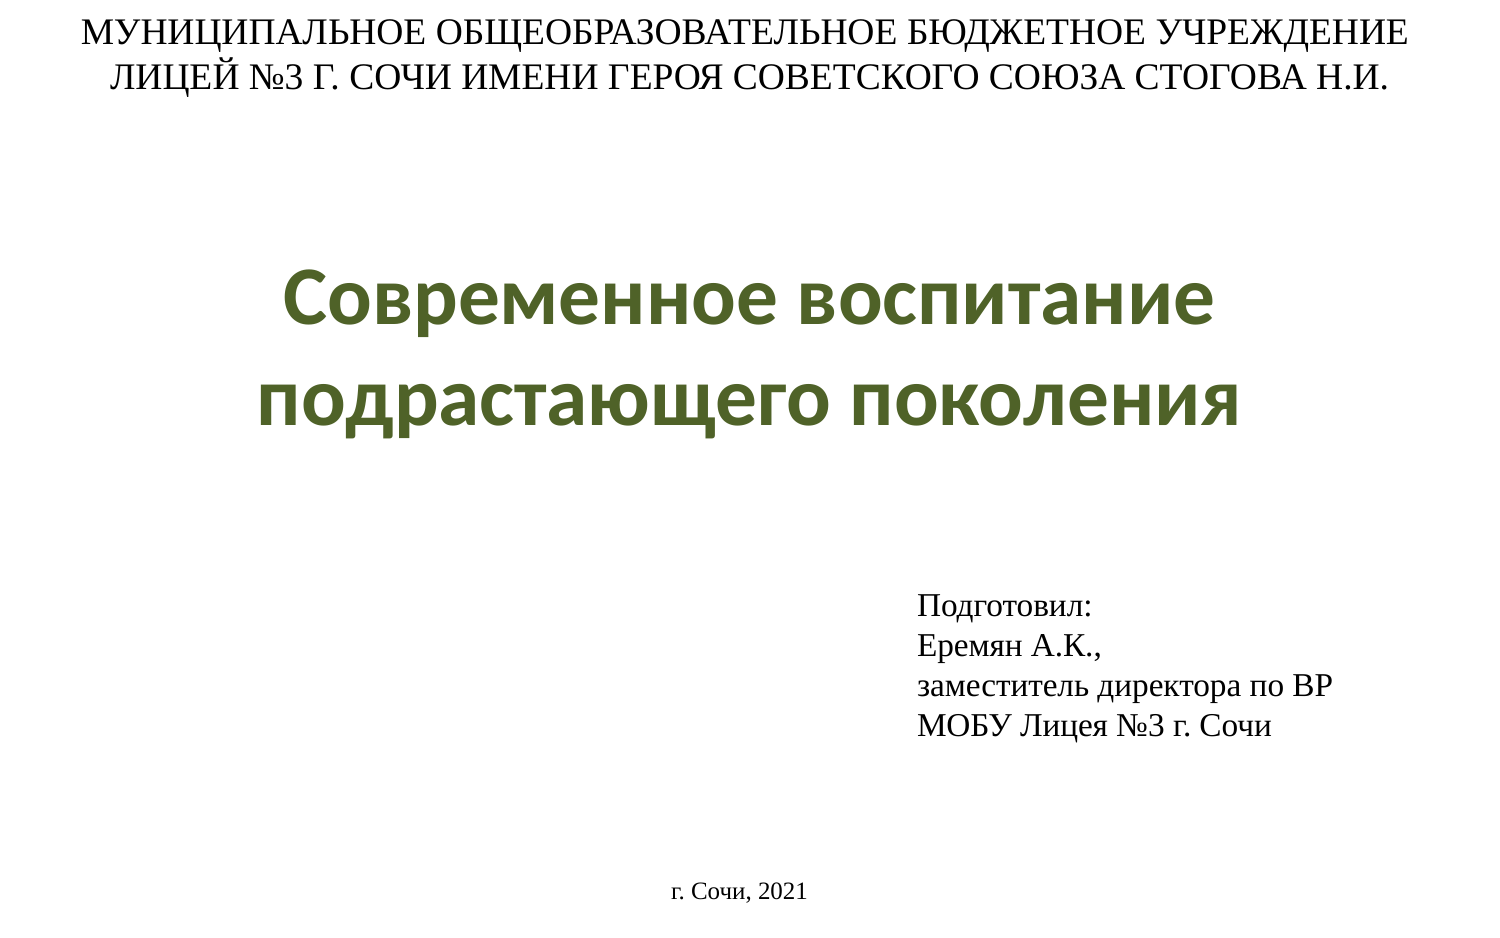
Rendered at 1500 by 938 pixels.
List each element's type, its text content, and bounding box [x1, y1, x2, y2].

text_box Современное воспитание подрастающего поколения [0, 234, 1500, 449]
text_box МУНИЦИПАЛЬНОЕ ОБЩЕОБРАЗОВАТЕЛЬНОЕ БЮДЖЕТНОЕ УЧРЕЖДЕНИЕ ЛИЦЕЙ №3 Г. СОЧИ ИМЕНИ ГЕРОЯ СОВЕТСКОГО СОЮЗА СТОГОВА Н.И. [0, 0, 1500, 105]
text_box Подготовил: Еремян А.К., заместитель директора по ВР МОБУ Лицея №3 г. Сочи [902, 576, 1500, 751]
text_box г. Сочи, 2021 [656, 867, 832, 912]
